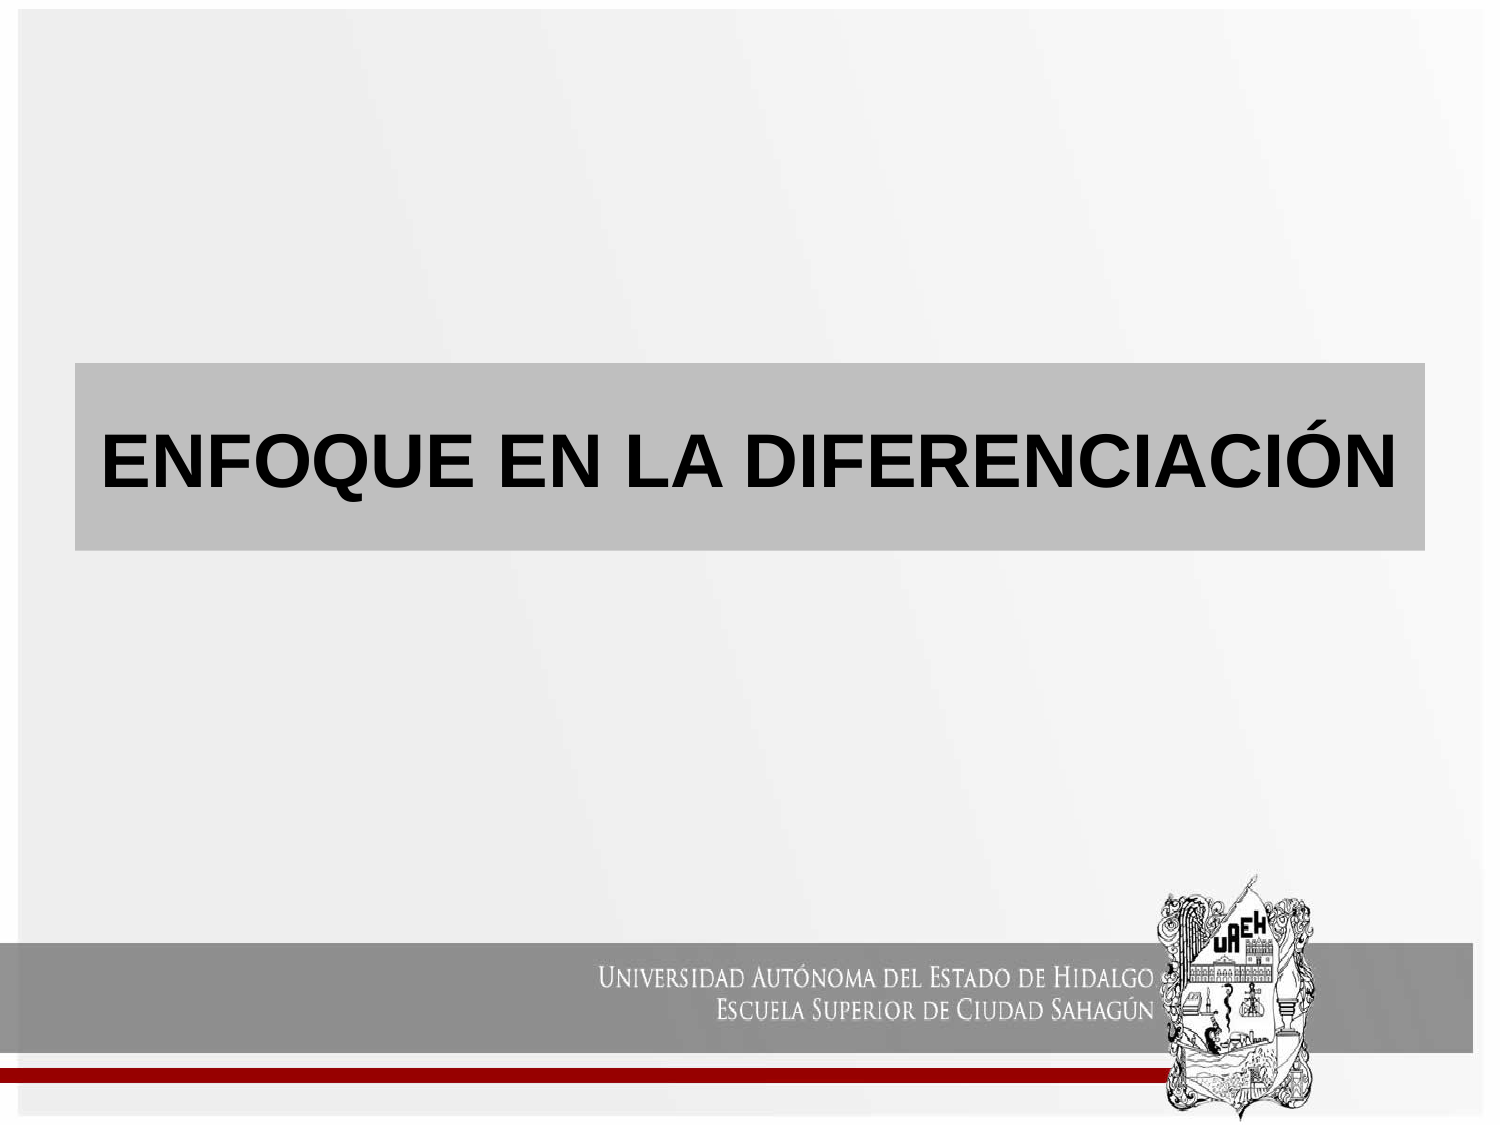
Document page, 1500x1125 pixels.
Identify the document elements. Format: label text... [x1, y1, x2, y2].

picture [0, 0, 1500, 1125]
title ENFOQUE EN LA DIFERENCIACIÓN [75, 363, 1425, 551]
